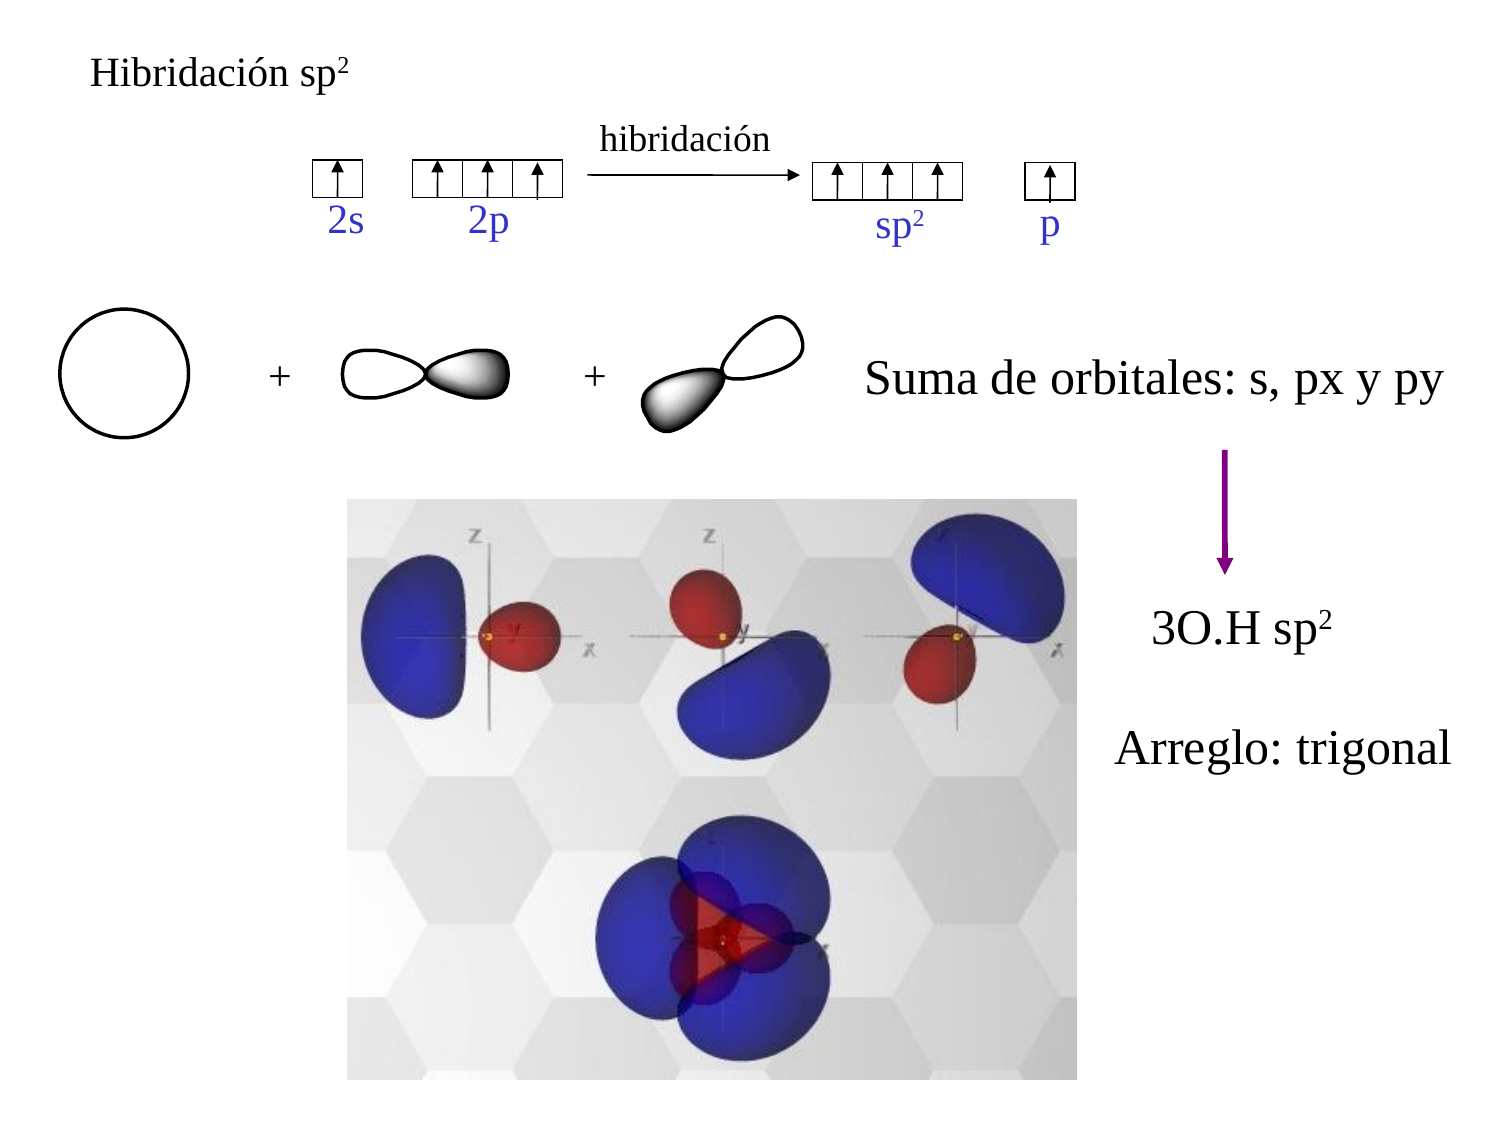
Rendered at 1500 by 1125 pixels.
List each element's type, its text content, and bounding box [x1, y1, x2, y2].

text_box [888, 162, 912, 189]
text_box Hibridación sp2 [75, 37, 365, 103]
text_box 3O.H sp2 Arreglo: trigonal [1099, 587, 1468, 783]
text_box [312, 159, 337, 184]
text_box sp2 [860, 189, 940, 255]
text_box [481, 159, 494, 198]
text_box [838, 162, 862, 200]
text_box hibridación [584, 106, 786, 166]
text_box [912, 162, 937, 189]
text_box [938, 162, 963, 200]
picture [49, 299, 813, 449]
text_box p [1025, 187, 1076, 253]
text_box [812, 162, 837, 200]
text_box [338, 159, 363, 184]
text_box [438, 159, 462, 198]
text_box [512, 159, 563, 198]
text_box [331, 159, 344, 198]
text_box 2p [453, 184, 525, 250]
picture [347, 499, 1077, 1080]
text_box 2s [312, 184, 380, 250]
text_box [831, 162, 844, 200]
text_box [462, 159, 487, 184]
text_box [412, 159, 437, 198]
text_box [931, 162, 944, 189]
text_box [1218, 449, 1232, 575]
text_box [488, 159, 512, 184]
text_box Suma de orbitales: s, px y py [849, 337, 1460, 413]
text_box [862, 162, 887, 189]
text_box [431, 159, 444, 198]
text_box [1025, 162, 1075, 187]
text_box [587, 168, 800, 182]
text_box [881, 162, 894, 189]
